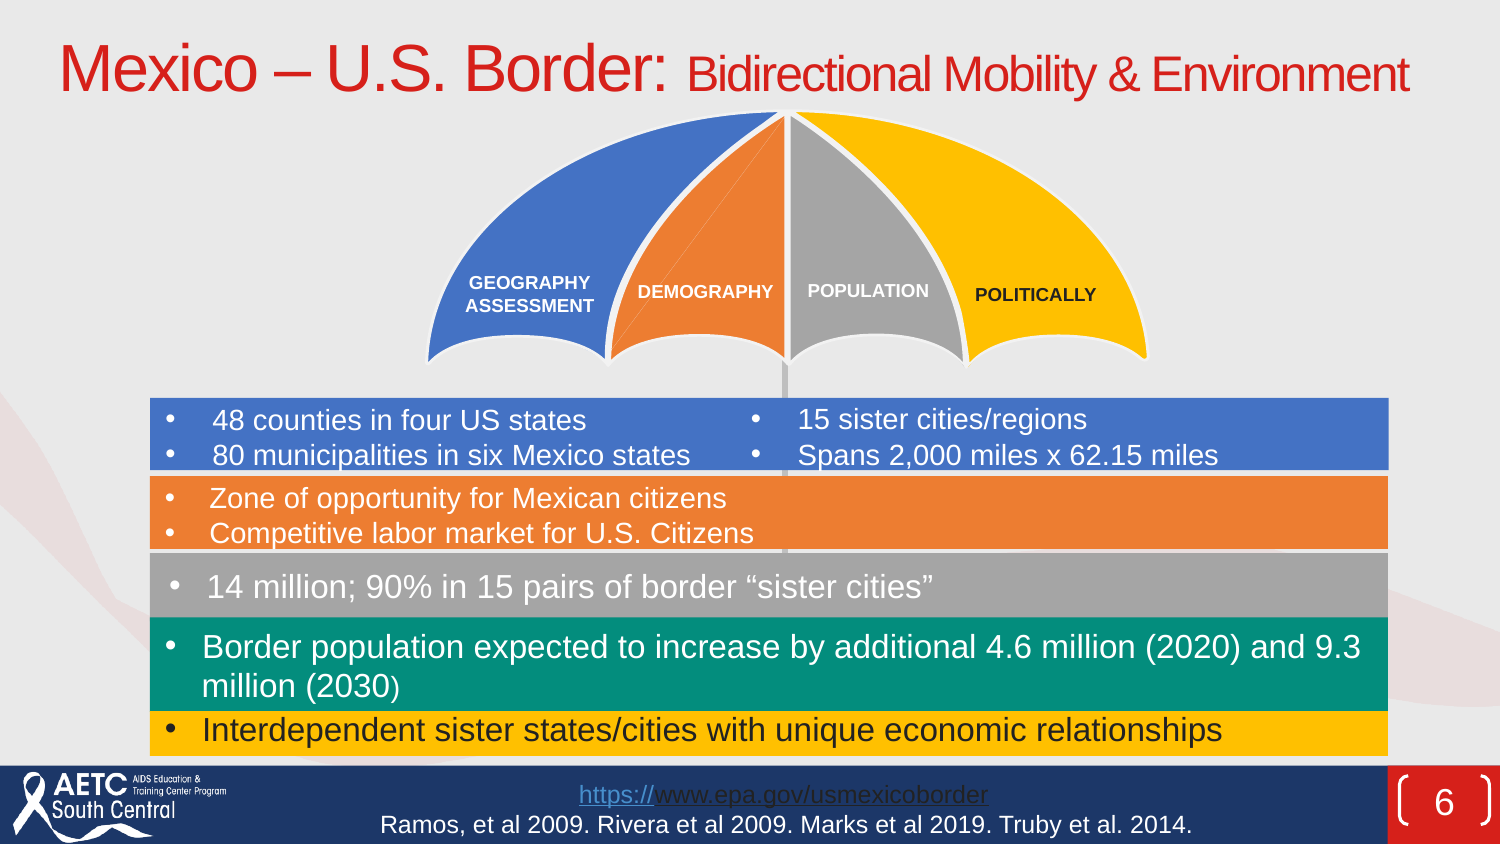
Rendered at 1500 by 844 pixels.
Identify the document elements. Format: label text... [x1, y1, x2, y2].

slide_number 6 [1397, 774, 1492, 827]
picture [12, 770, 227, 844]
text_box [149, 482, 1389, 549]
text_box https://www.epa.gov/usmexicoborder Ramos, et al 2009. Rivera et al 2009. Marks et al 2019. Truby et al. 2014. [350, 771, 1225, 844]
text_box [149, 552, 1389, 622]
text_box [149, 699, 1393, 757]
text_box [149, 392, 1413, 480]
title Mexico – U.S. Border: Bidirectional Mobility & Environment [24, 0, 1445, 135]
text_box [424, 628, 1151, 666]
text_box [424, 108, 1151, 385]
text_box Border population expected to increase by additional 4.6 million (2020) and 9.3 million (2030) [149, 624, 1388, 697]
